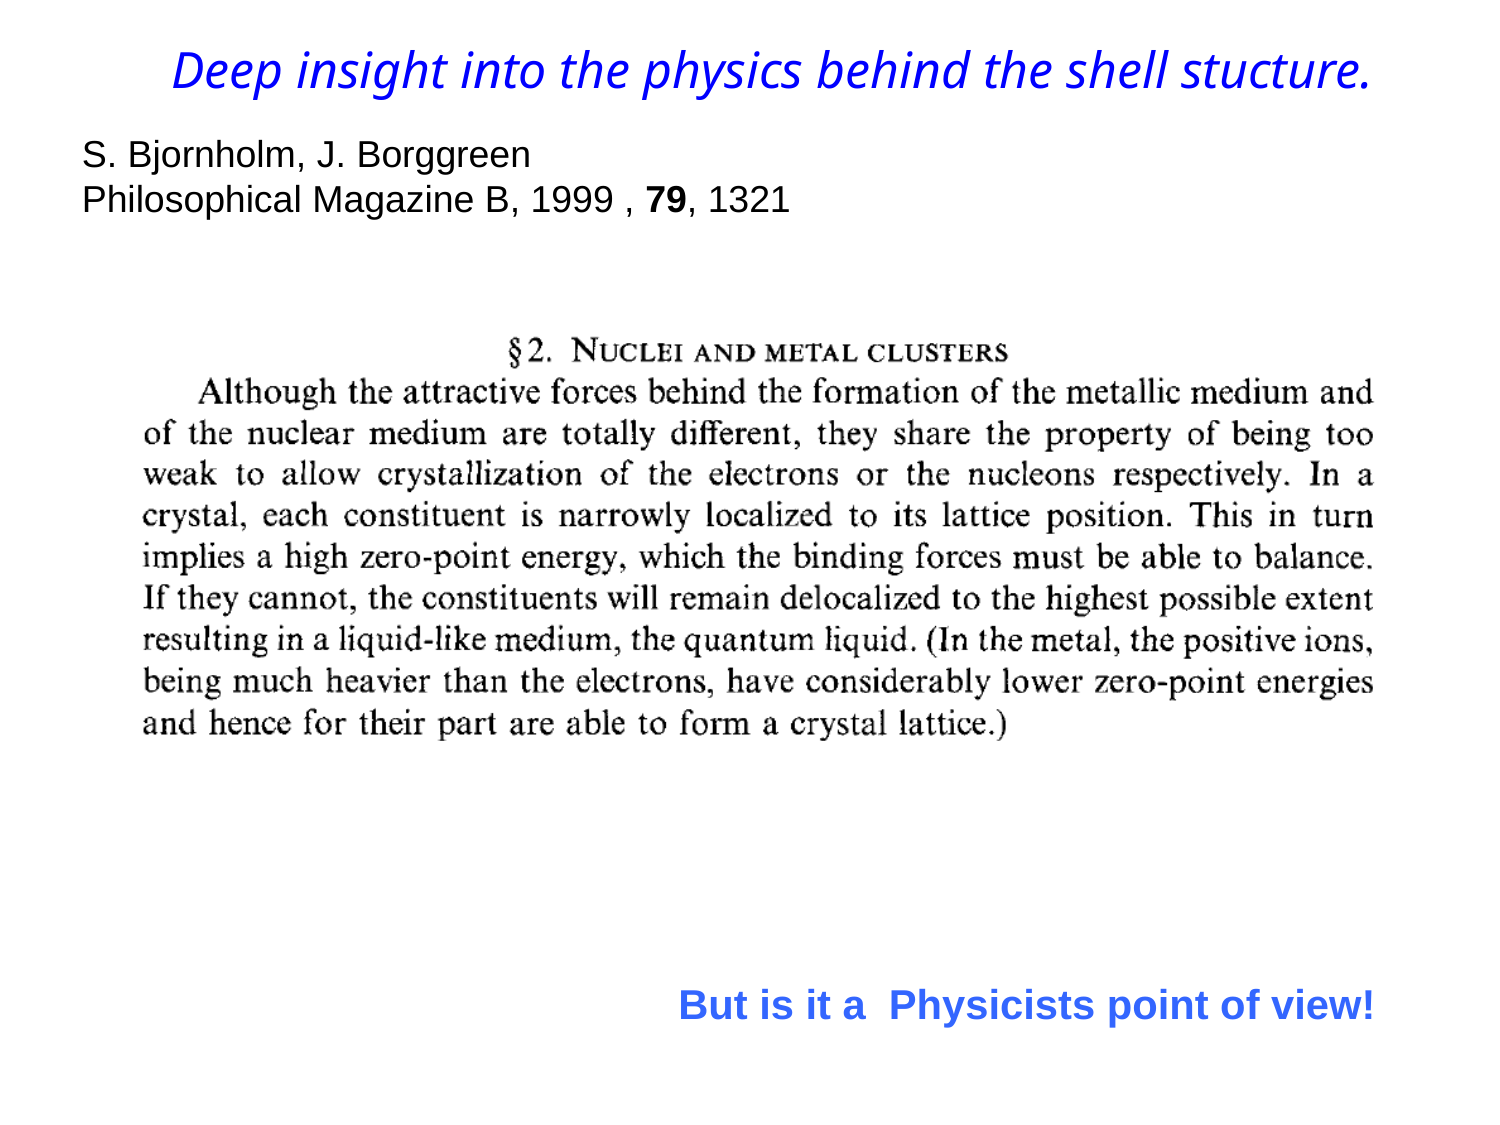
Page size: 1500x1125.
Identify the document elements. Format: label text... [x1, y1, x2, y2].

text_box But is it a Physicists point of view! [663, 970, 1392, 1036]
picture [121, 289, 1402, 747]
text_box Deep insight into the physics behind the shell stucture. [156, 30, 1389, 106]
text_box S. Bjornholm, J. Borggreen Philosophical Magazine B, 1999 , 79, 1321 [67, 122, 806, 228]
